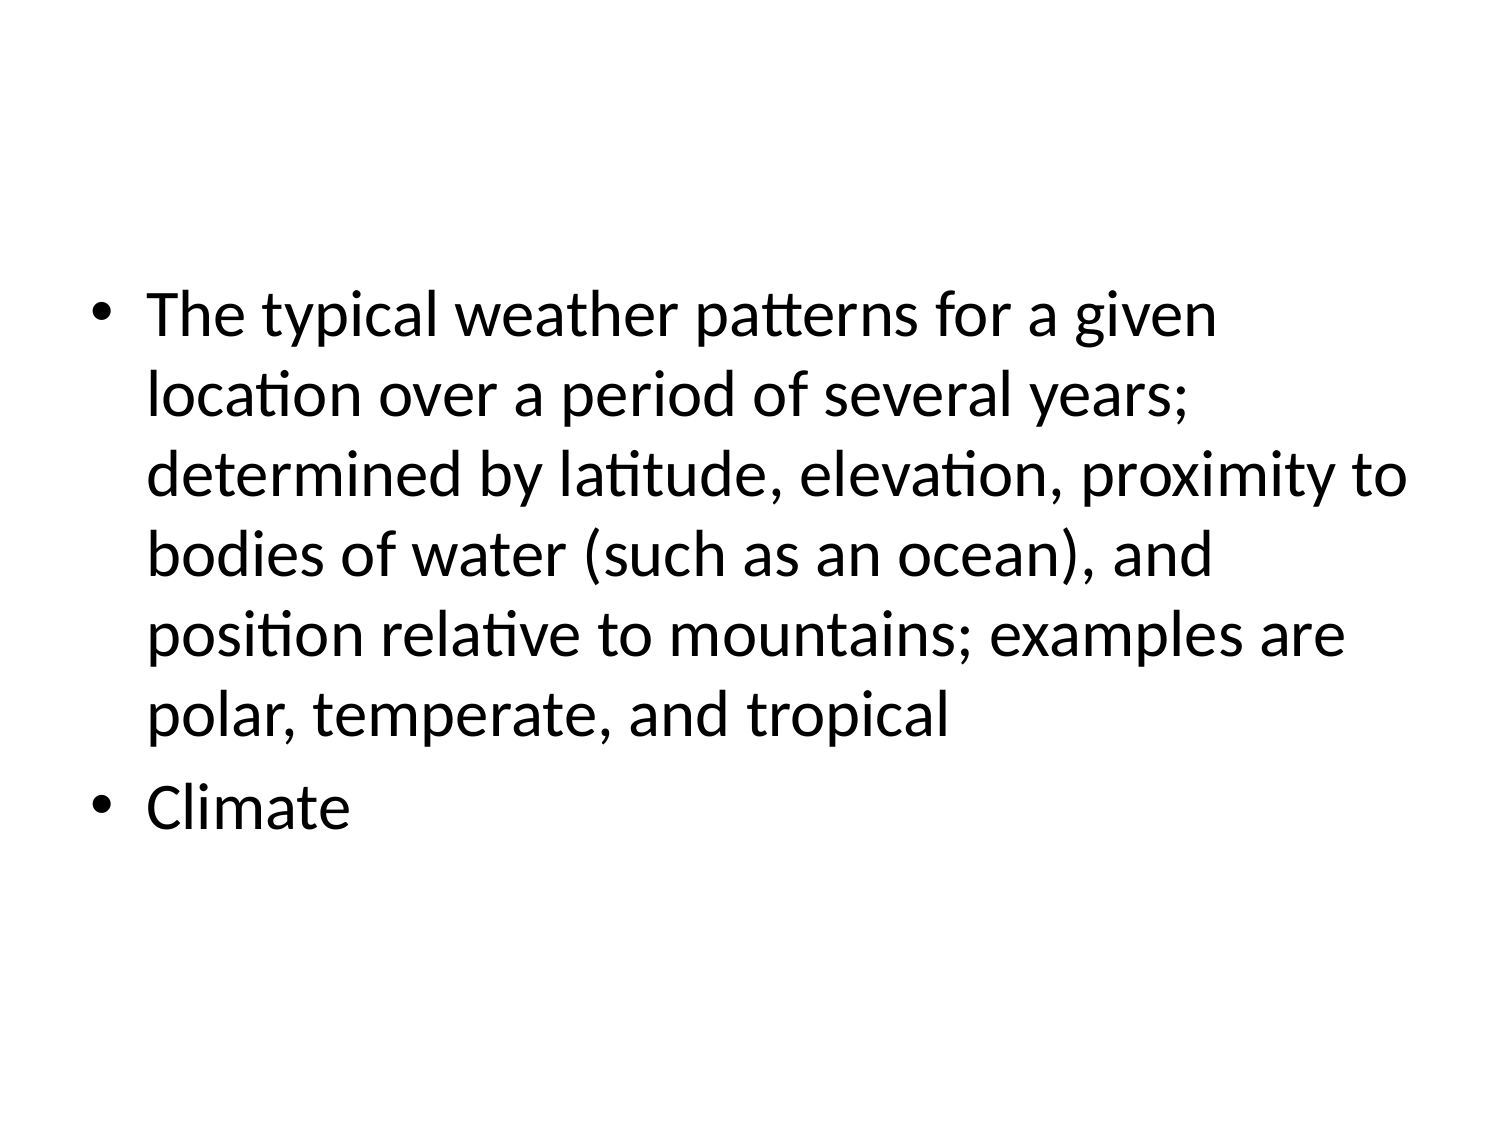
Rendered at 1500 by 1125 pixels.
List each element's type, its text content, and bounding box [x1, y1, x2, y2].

list The typical weather patterns for a given location over a period of several years; determined by latitude, elevation, proximity to bodies of water (such as an ocean), and position relative to mountains; examples are polar, temperate, and tropical Climate [75, 262, 1425, 1005]
